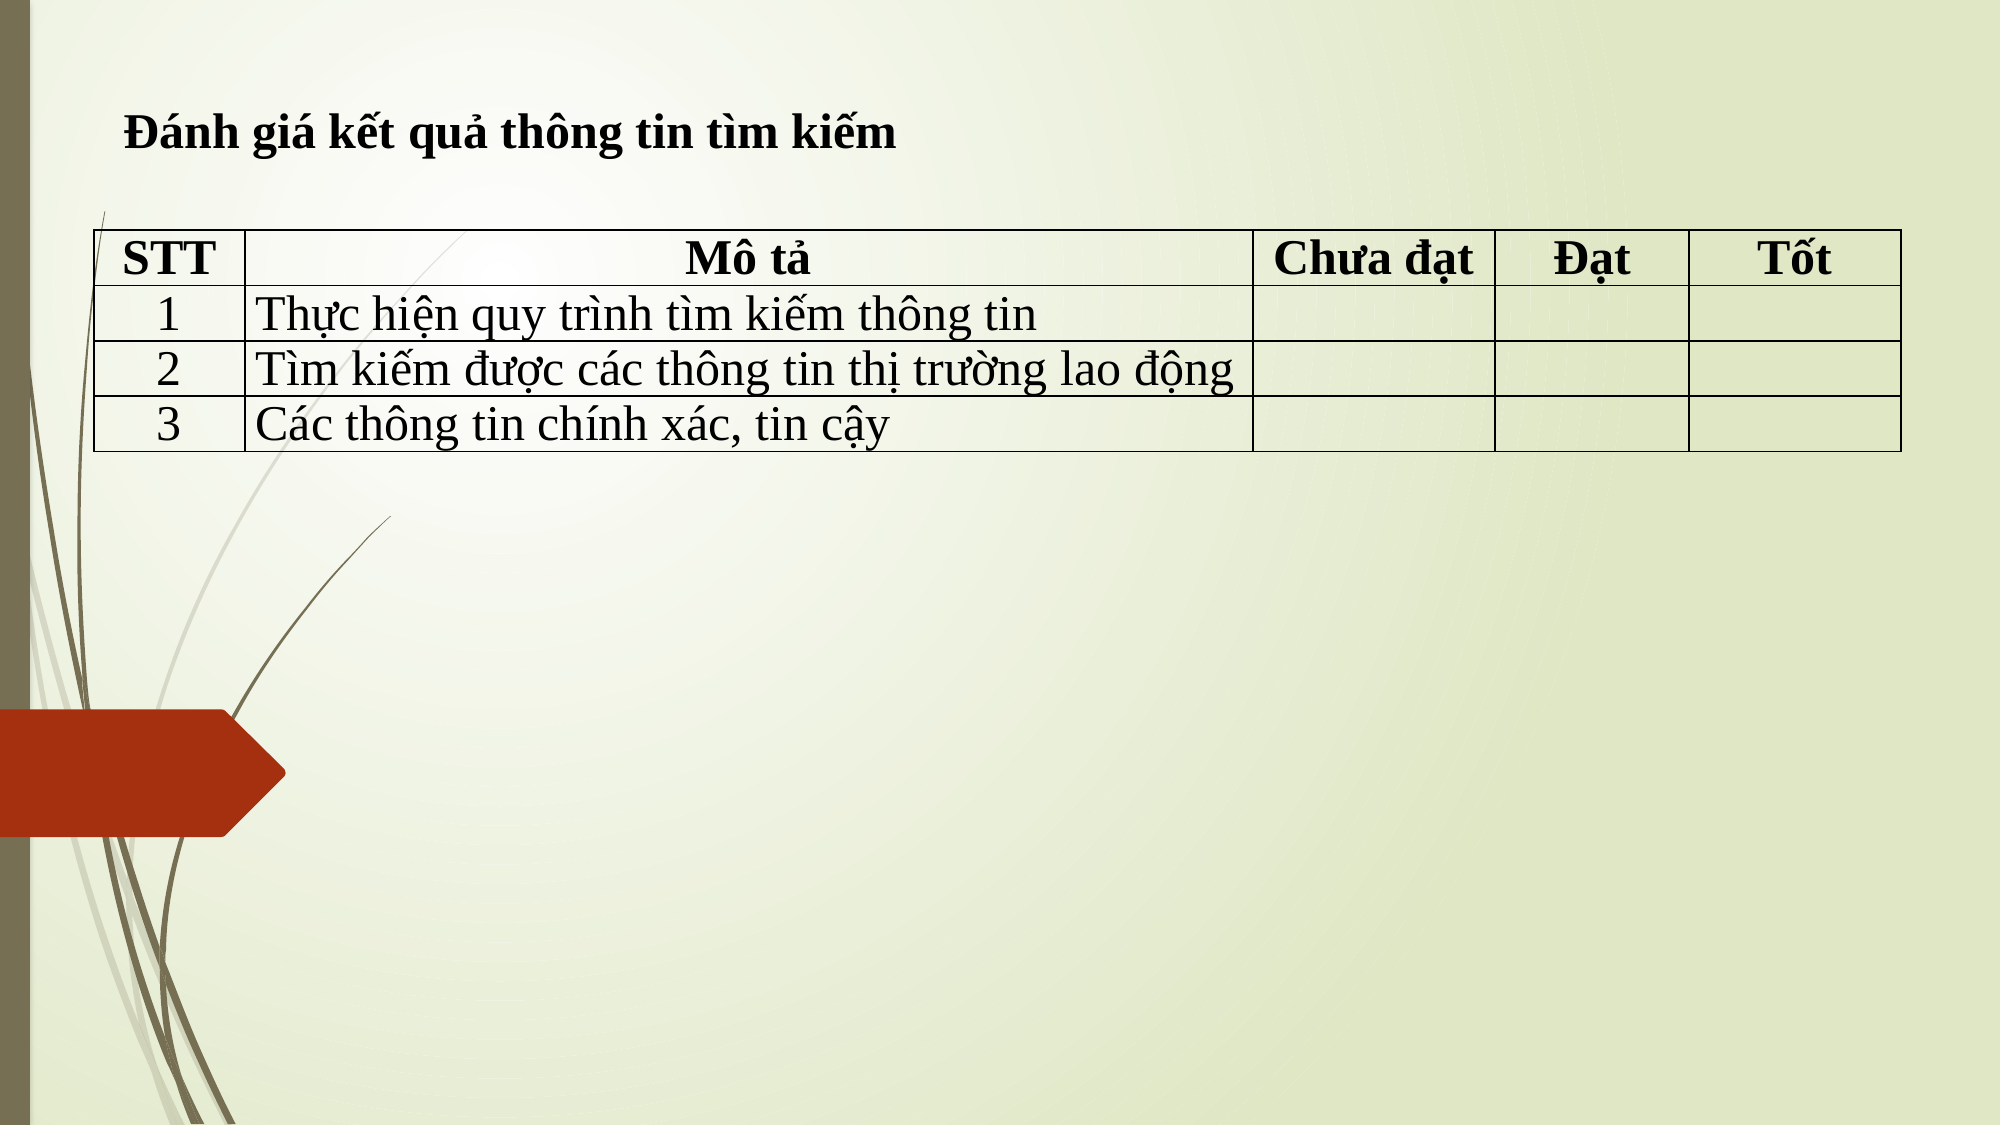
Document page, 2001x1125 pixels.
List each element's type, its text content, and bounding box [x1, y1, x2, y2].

table_cell Tìm kiếm được các thông tin thị trường lao động [246, 342, 1252, 395]
table_cell 2 [95, 342, 244, 395]
table_cell [1254, 286, 1494, 340]
table_cell [1254, 342, 1494, 395]
text_box Đánh giá kết quả thông tin tìm kiếm [108, 91, 913, 167]
table_header STT [95, 231, 244, 285]
table_cell [1690, 342, 1900, 395]
table_cell [1690, 397, 1900, 451]
table_header Đạt [1496, 231, 1688, 285]
table_cell 3 [95, 397, 244, 451]
table_cell [1690, 286, 1900, 340]
table_cell [1496, 286, 1688, 340]
table_cell [1496, 397, 1688, 451]
table_header Mô tả [246, 231, 1252, 285]
table_cell [1254, 397, 1494, 451]
table_cell 1 [95, 286, 244, 340]
table_cell Thực hiện quy trình tìm kiếm thông tin [246, 286, 1252, 340]
table_cell Các thông tin chính xác, tin cậy [246, 397, 1252, 451]
table_cell [1496, 342, 1688, 395]
table_header Tốt [1690, 231, 1900, 285]
table_header Chưa đạt [1254, 231, 1494, 285]
